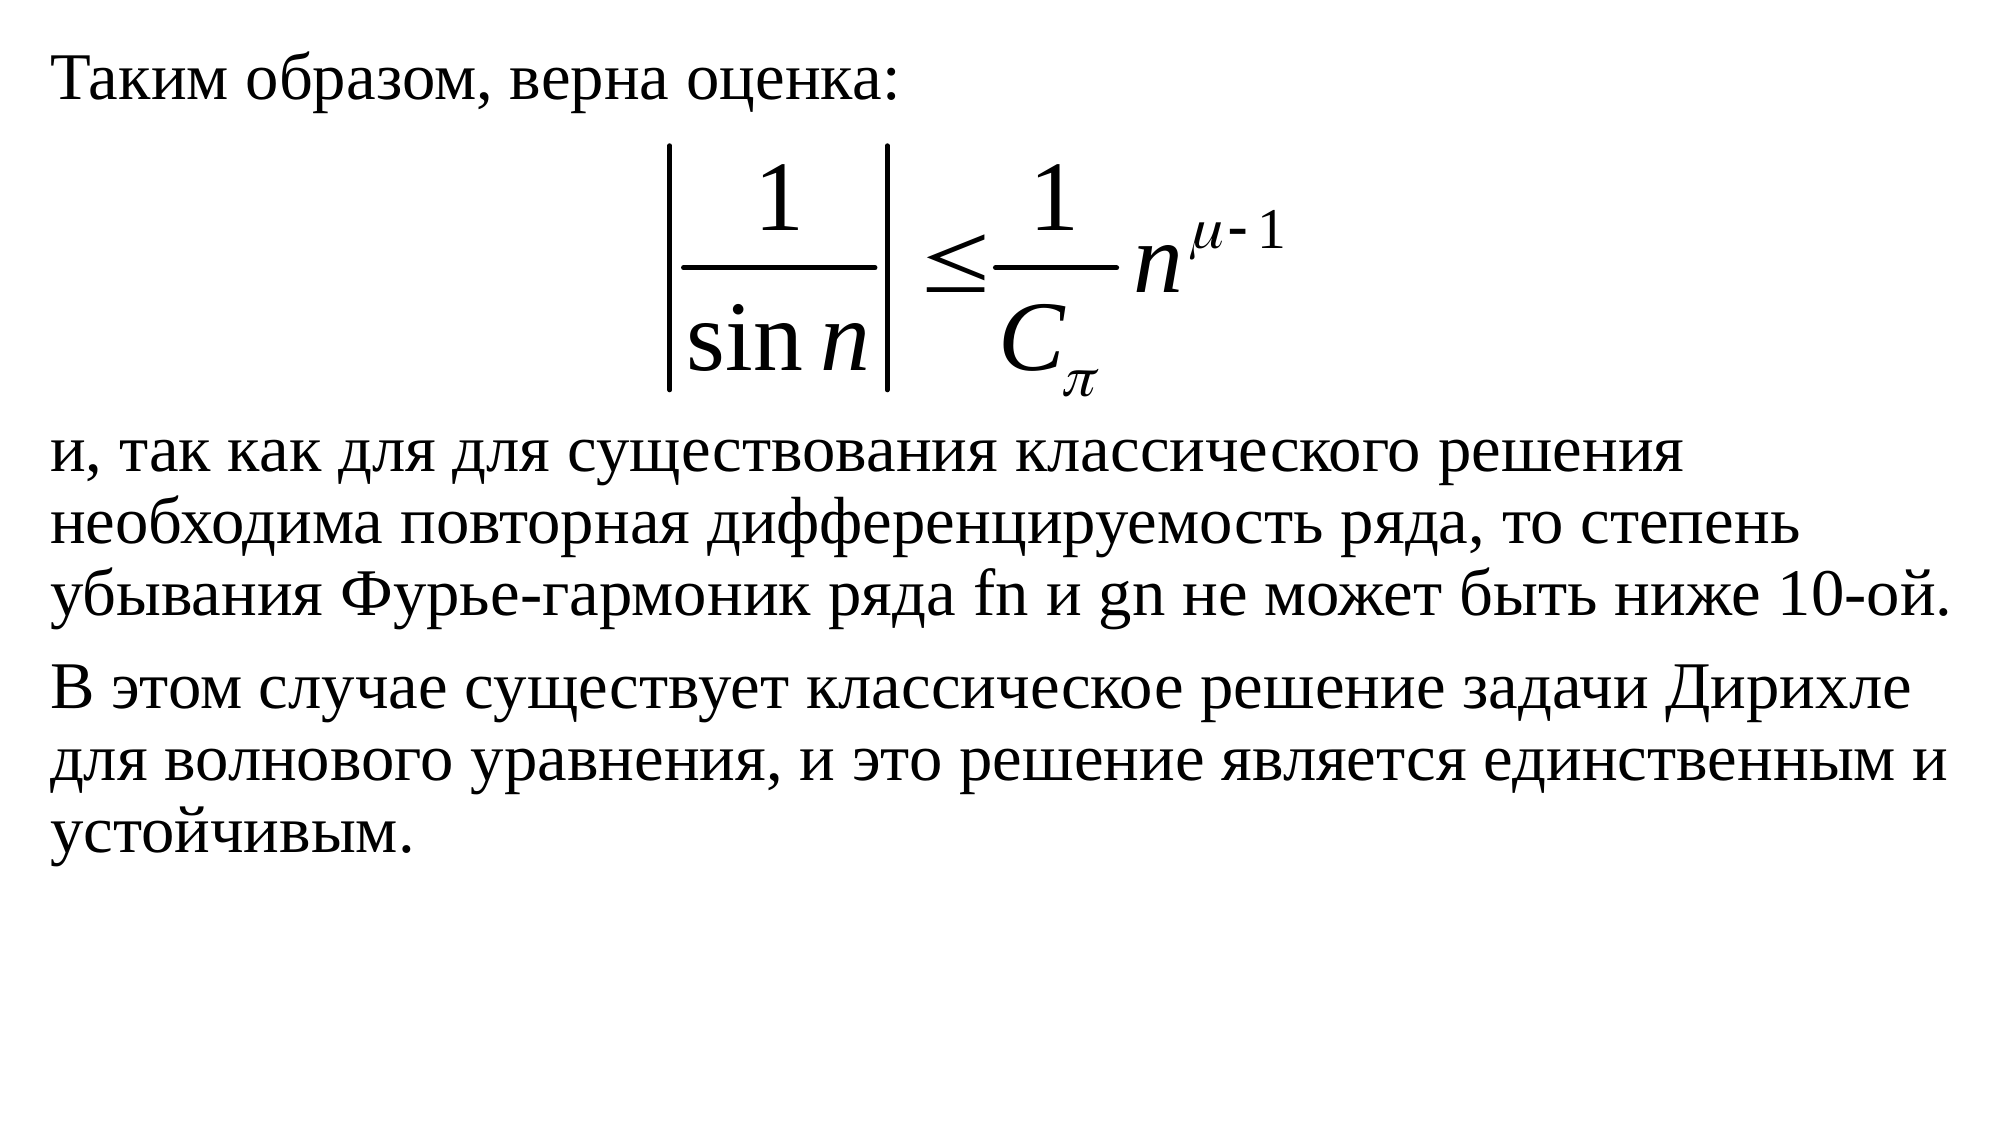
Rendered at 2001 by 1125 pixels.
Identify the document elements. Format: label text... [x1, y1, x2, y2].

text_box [650, 126, 1299, 418]
list Таким образом, верна оценка: и, так как для для существования классического решения необходима повторная дифференцируемость ряда, то степень убывания Фурье-гармоник ряда fn и gn не может быть ниже 10-ой. В этом случае существует классическое решение задачи Дирихле для волнового уравнения, и это решение является единственным и устойчивым. [34, 34, 1975, 1096]
